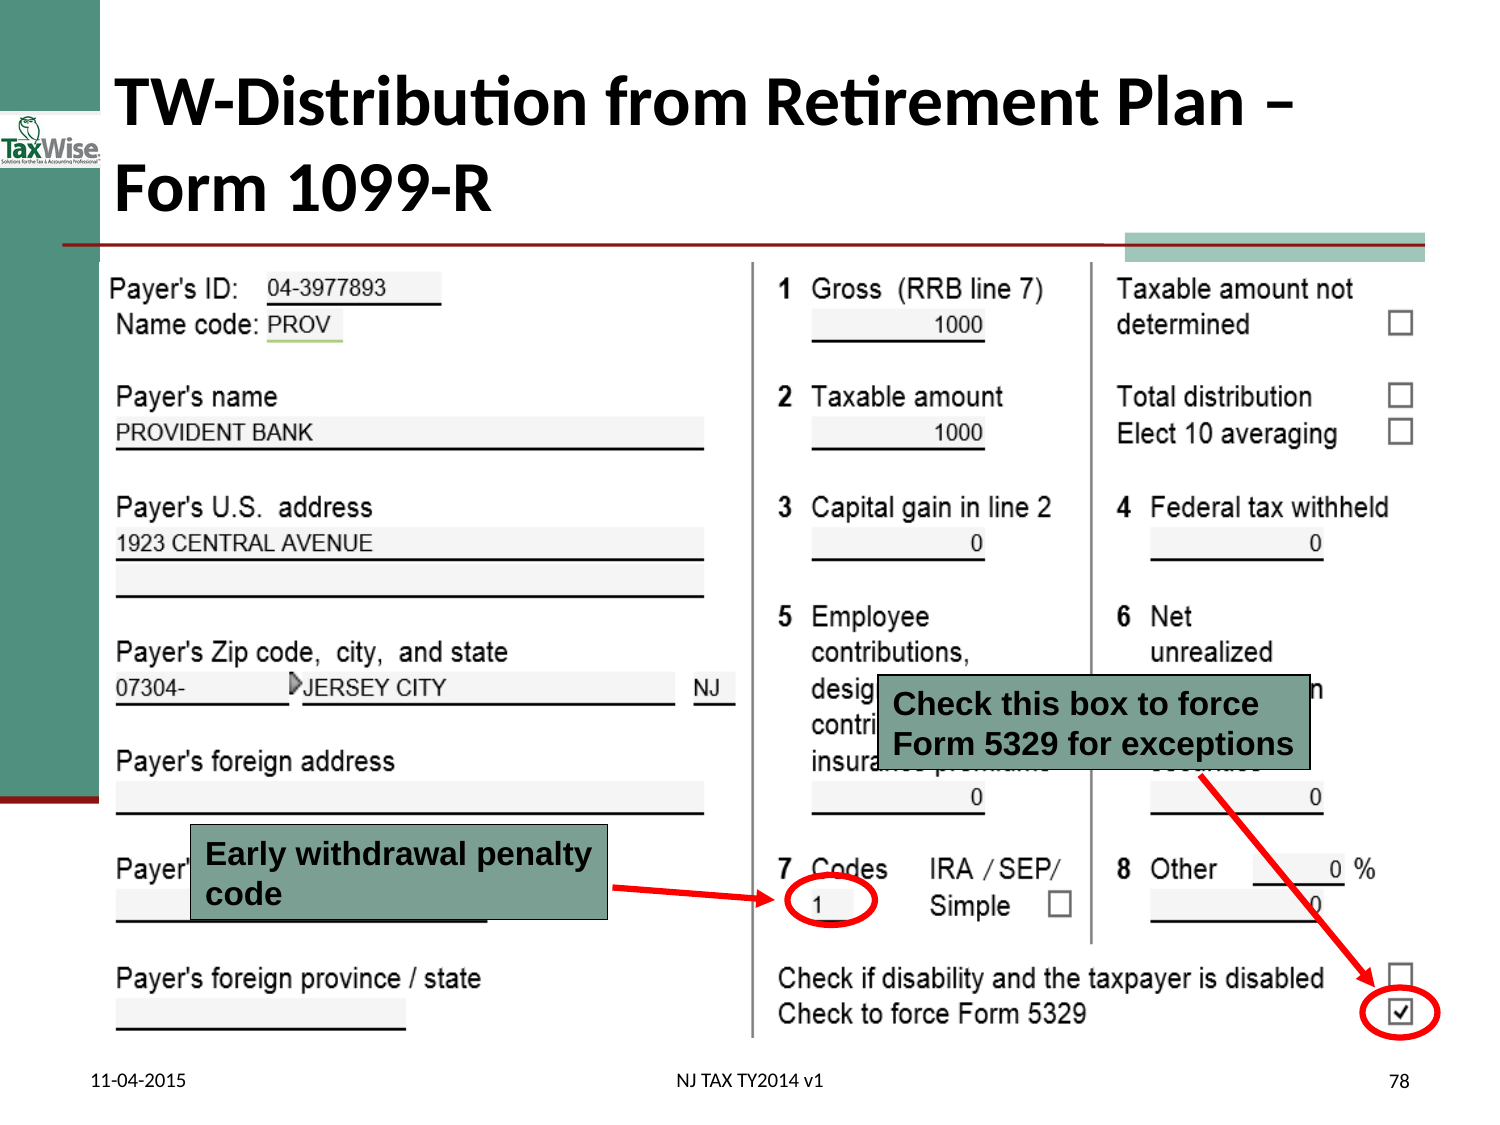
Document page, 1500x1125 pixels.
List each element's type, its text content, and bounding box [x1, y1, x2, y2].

slide_number 78 [1112, 1049, 1426, 1101]
title TW-Distribution from Retirement Plan – Form 1099-R [99, 45, 1425, 234]
footer NJ TAX TY2014 v1 [496, 1050, 1004, 1100]
text_box [1429, 996, 1438, 1029]
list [99, 262, 1426, 1038]
picture [0, 110, 101, 168]
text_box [1199, 774, 1376, 988]
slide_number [74, 1049, 401, 1100]
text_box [612, 887, 776, 901]
